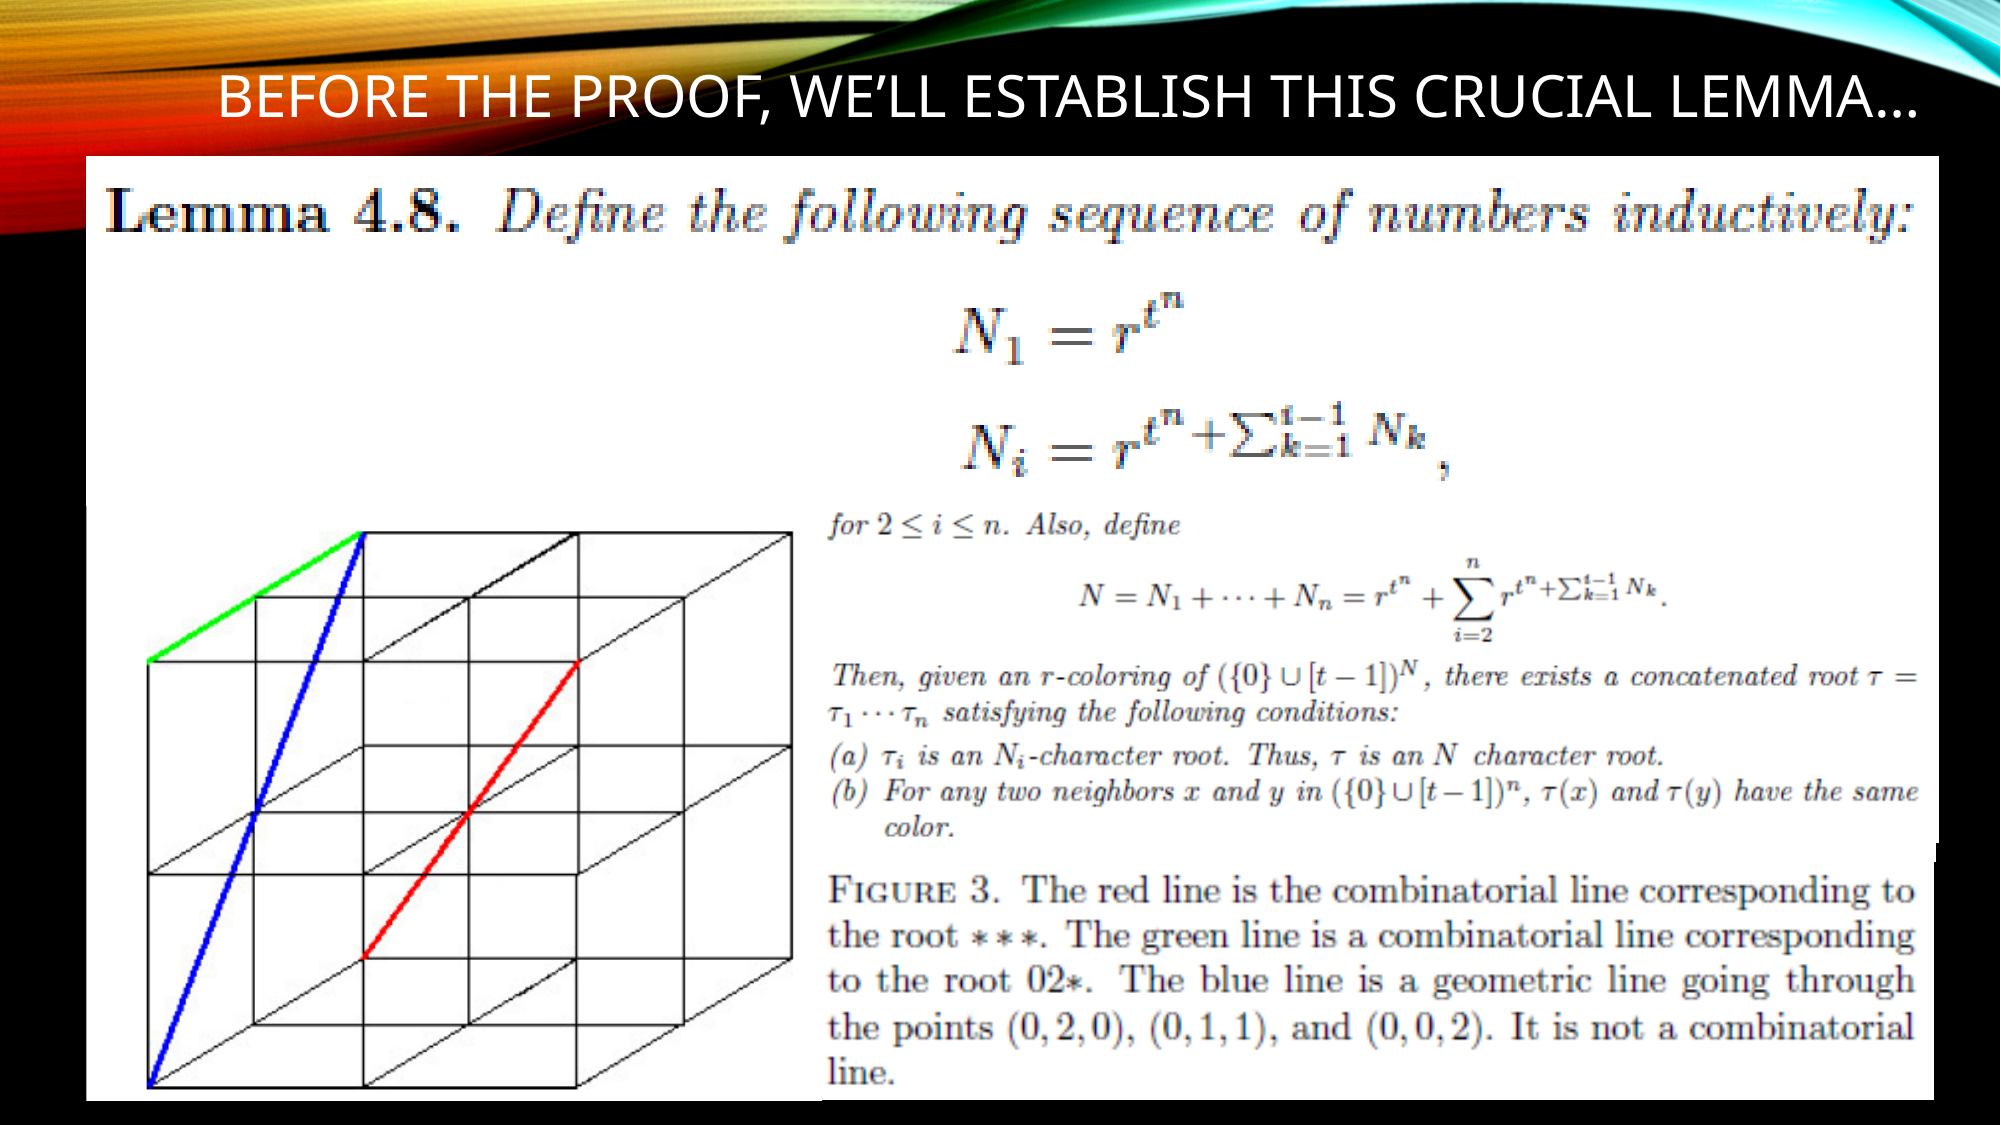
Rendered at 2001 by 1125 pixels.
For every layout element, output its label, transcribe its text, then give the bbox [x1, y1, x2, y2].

text_box Before the proof, we’ll establish this crucial Lemma… [61, 59, 1936, 175]
picture [0, 0, 2000, 1101]
